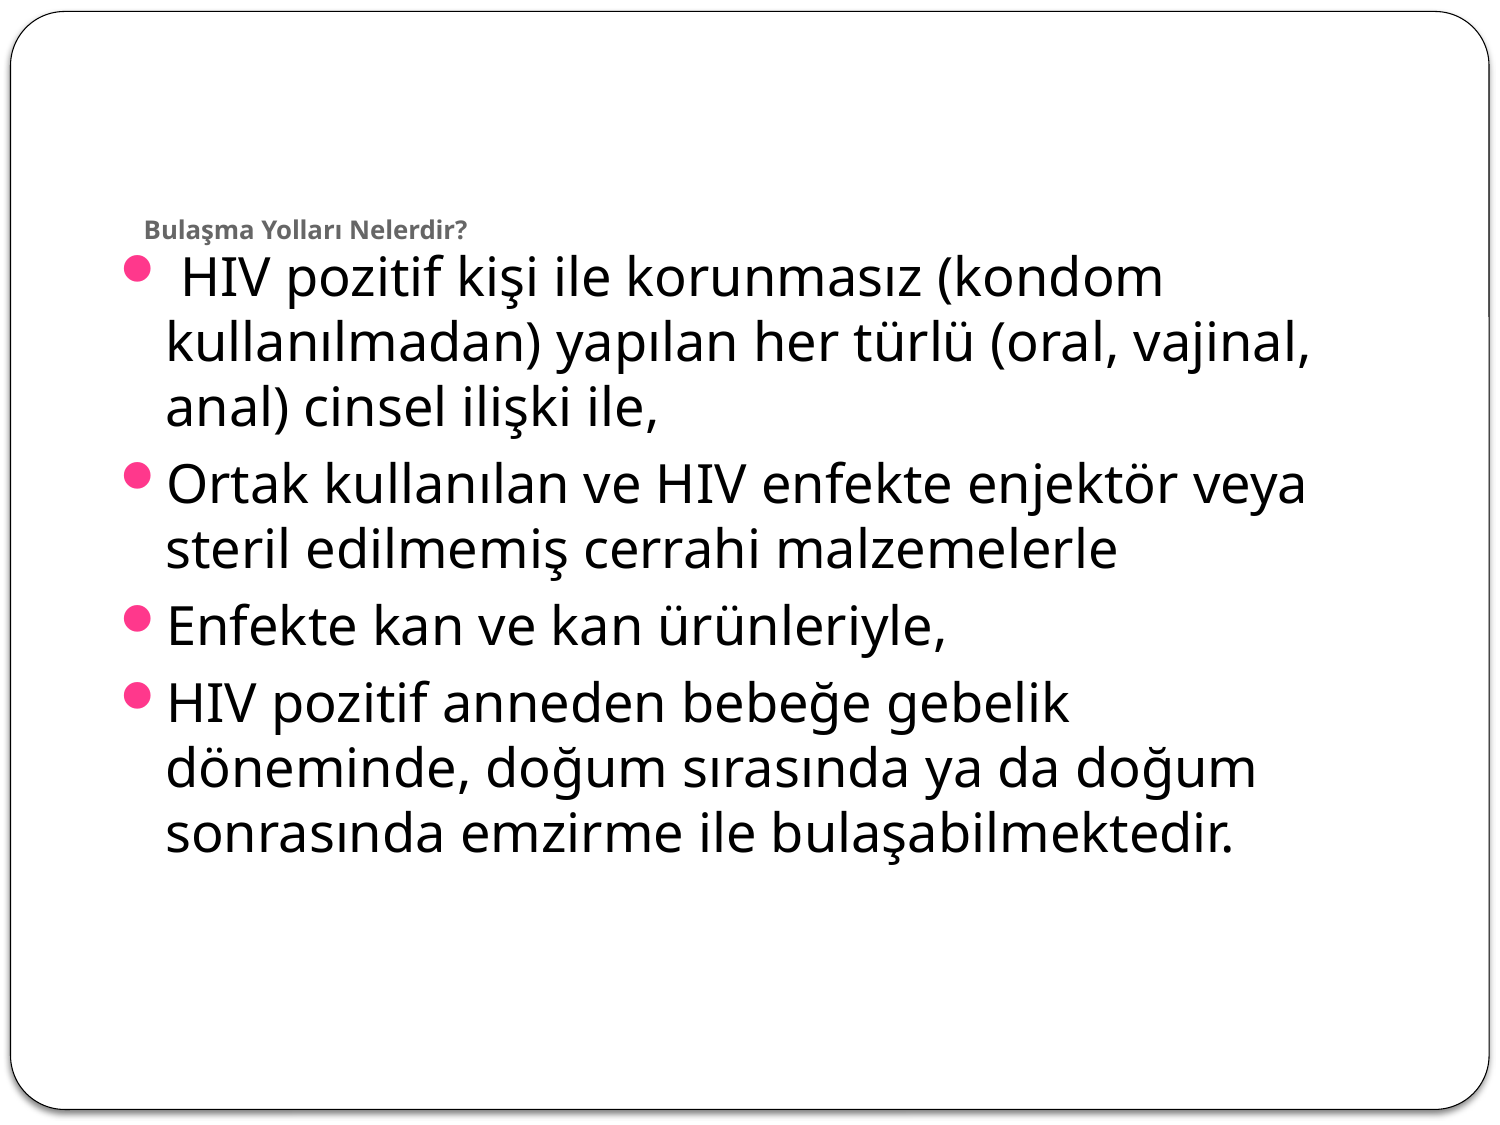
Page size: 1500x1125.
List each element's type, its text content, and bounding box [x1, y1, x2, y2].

list HIV pozitif kişi ile korunmasız (kondom kullanılmadan) yapılan her türlü (oral, vajinal, anal) cinsel ilişki ile, Ortak kullanılan ve HIV enfekte enjektör veya steril edilmemiş cerrahi malzemelerle Enfekte kan ve kan ürünleriyle, HIV pozitif anneden bebeğe gebelik döneminde, doğum sırasında ya da doğum sonrasında emzirme ile bulaşabilmektedir. [105, 234, 1381, 985]
title Bulaşma Yolları Nelerdir? [128, 175, 1404, 292]
